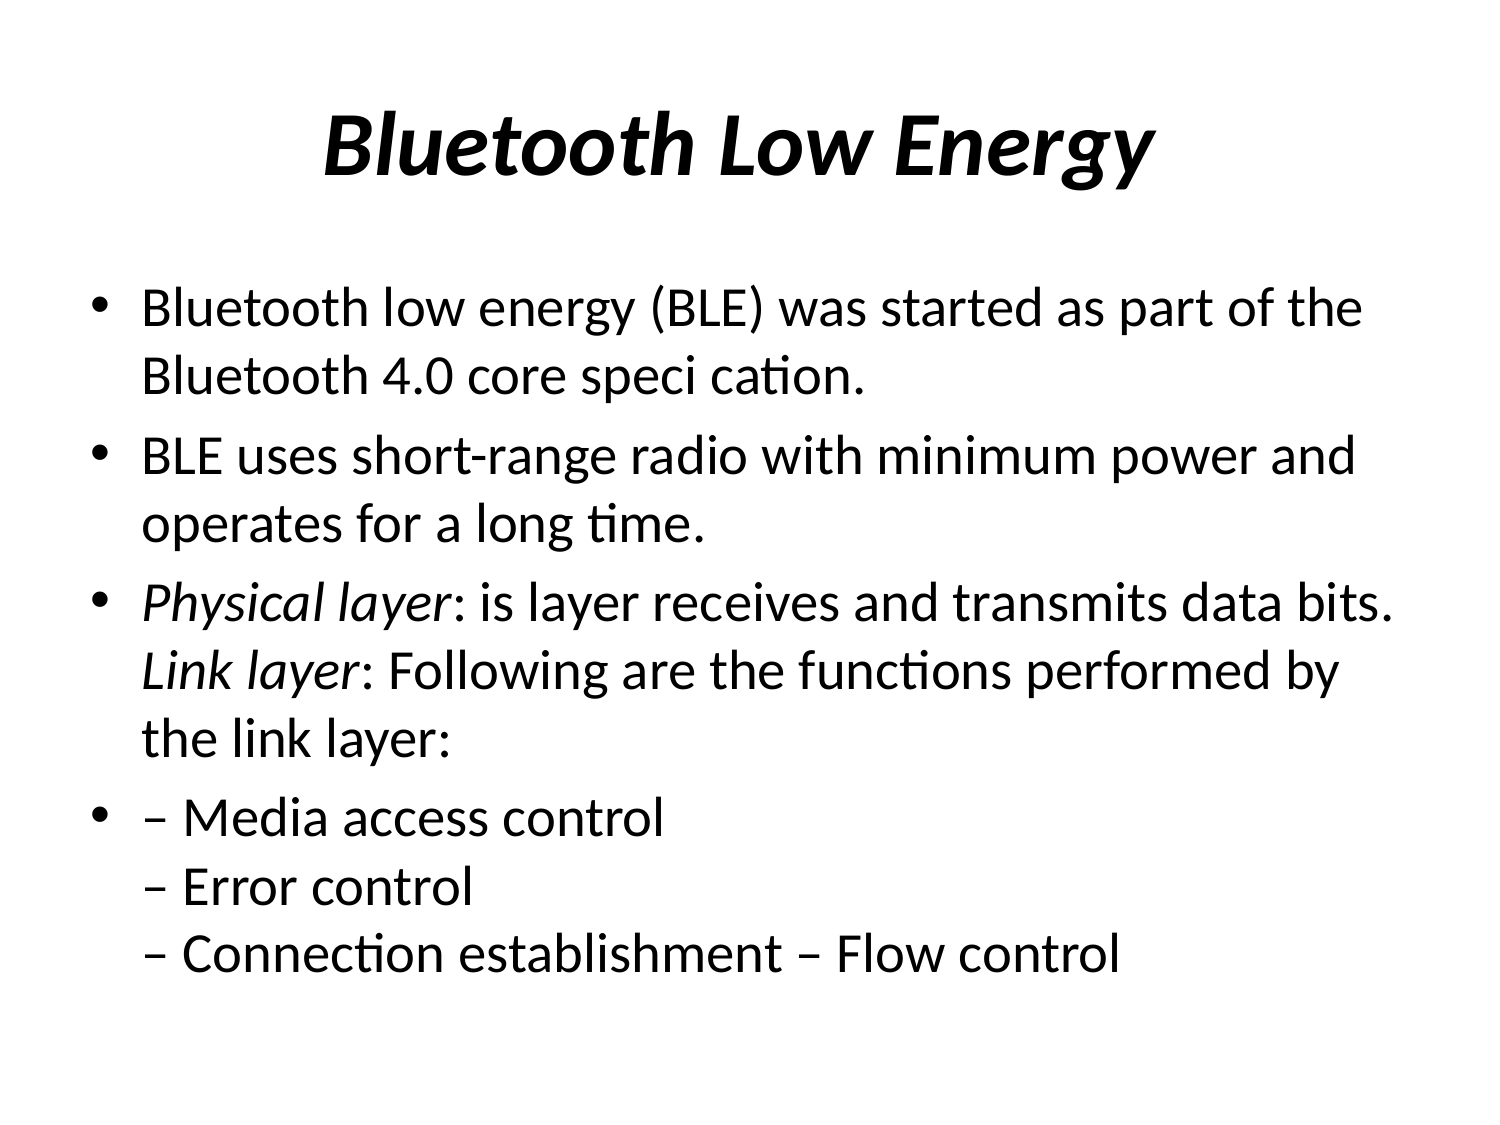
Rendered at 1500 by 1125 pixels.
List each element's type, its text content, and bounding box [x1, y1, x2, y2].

title Bluetooth Low Energy [75, 45, 1425, 233]
list Bluetooth low energy (BLE) was started as part of the Bluetooth 4.0 core speci cation. BLE uses short-range radio with minimum power and operates for a long time. Physical layer: is layer receives and transmits data bits. Link layer: Following are the functions performed by the link layer: – Media access control – Error control – Connection establishment – Flow control [75, 262, 1425, 1005]
